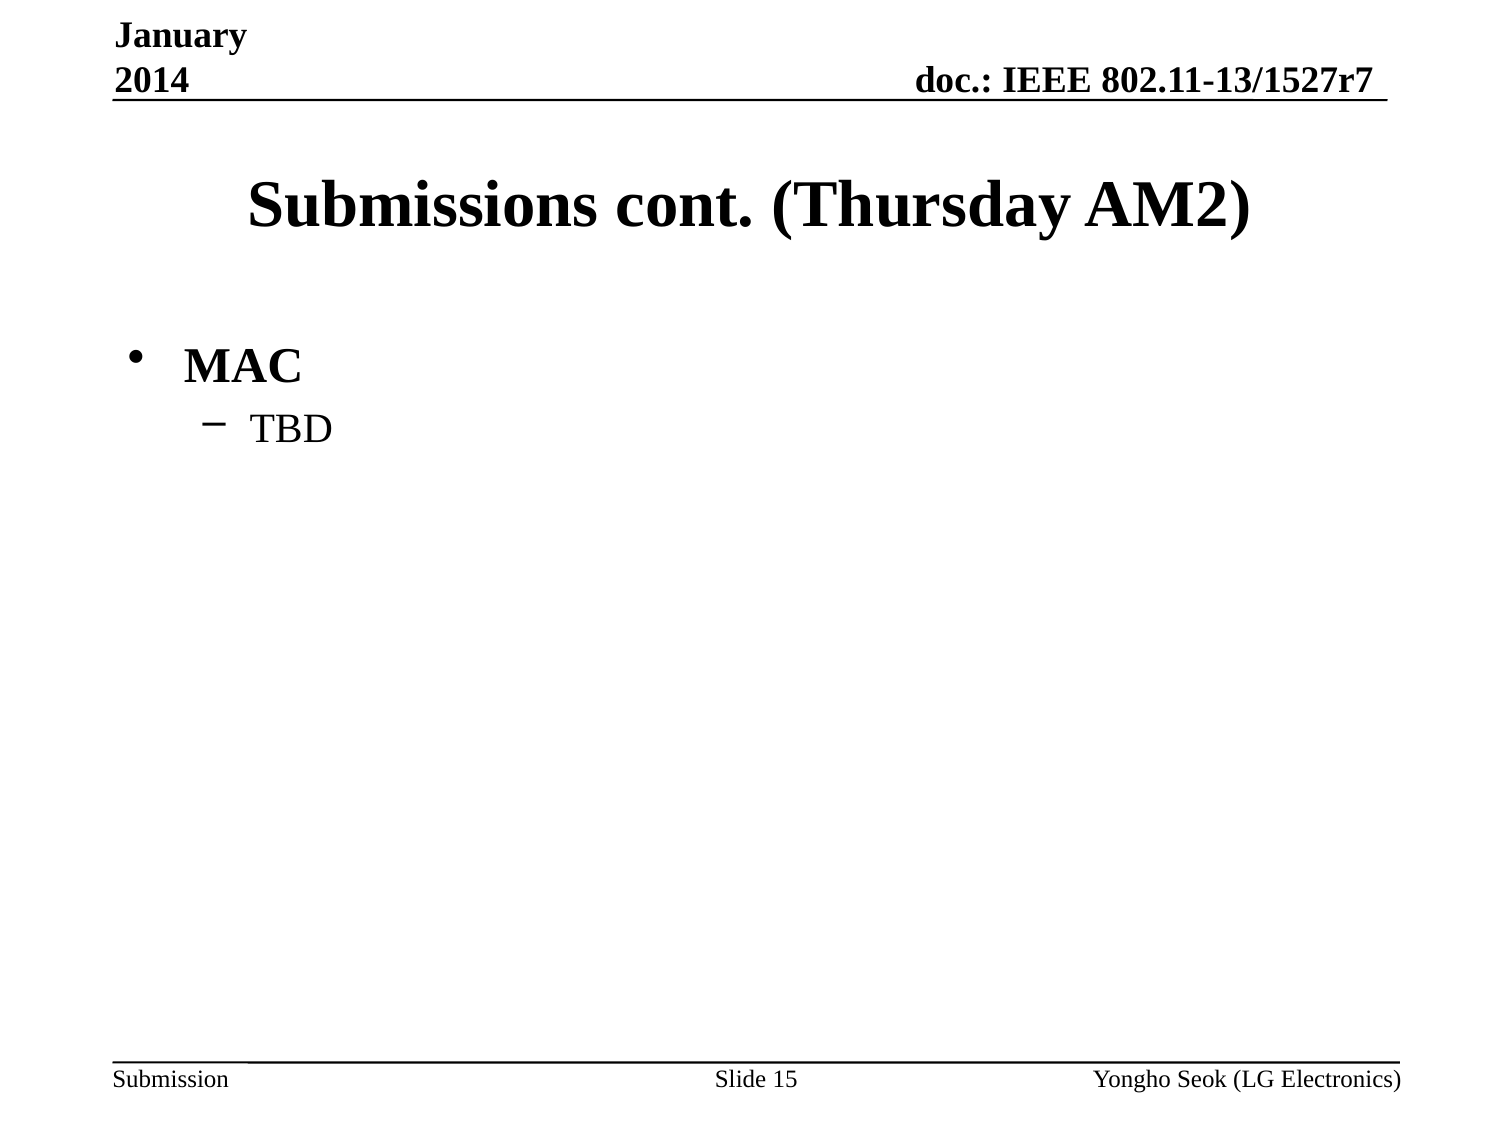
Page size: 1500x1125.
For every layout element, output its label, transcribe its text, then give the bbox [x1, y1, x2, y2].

footer Yongho Seok (LG Electronics) [1088, 1061, 1402, 1093]
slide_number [114, 54, 333, 101]
slide_number Slide 15 [712, 1061, 800, 1093]
list MAC TBD [112, 324, 1388, 1001]
title Submissions cont. (Thursday AM2) [112, 112, 1388, 288]
